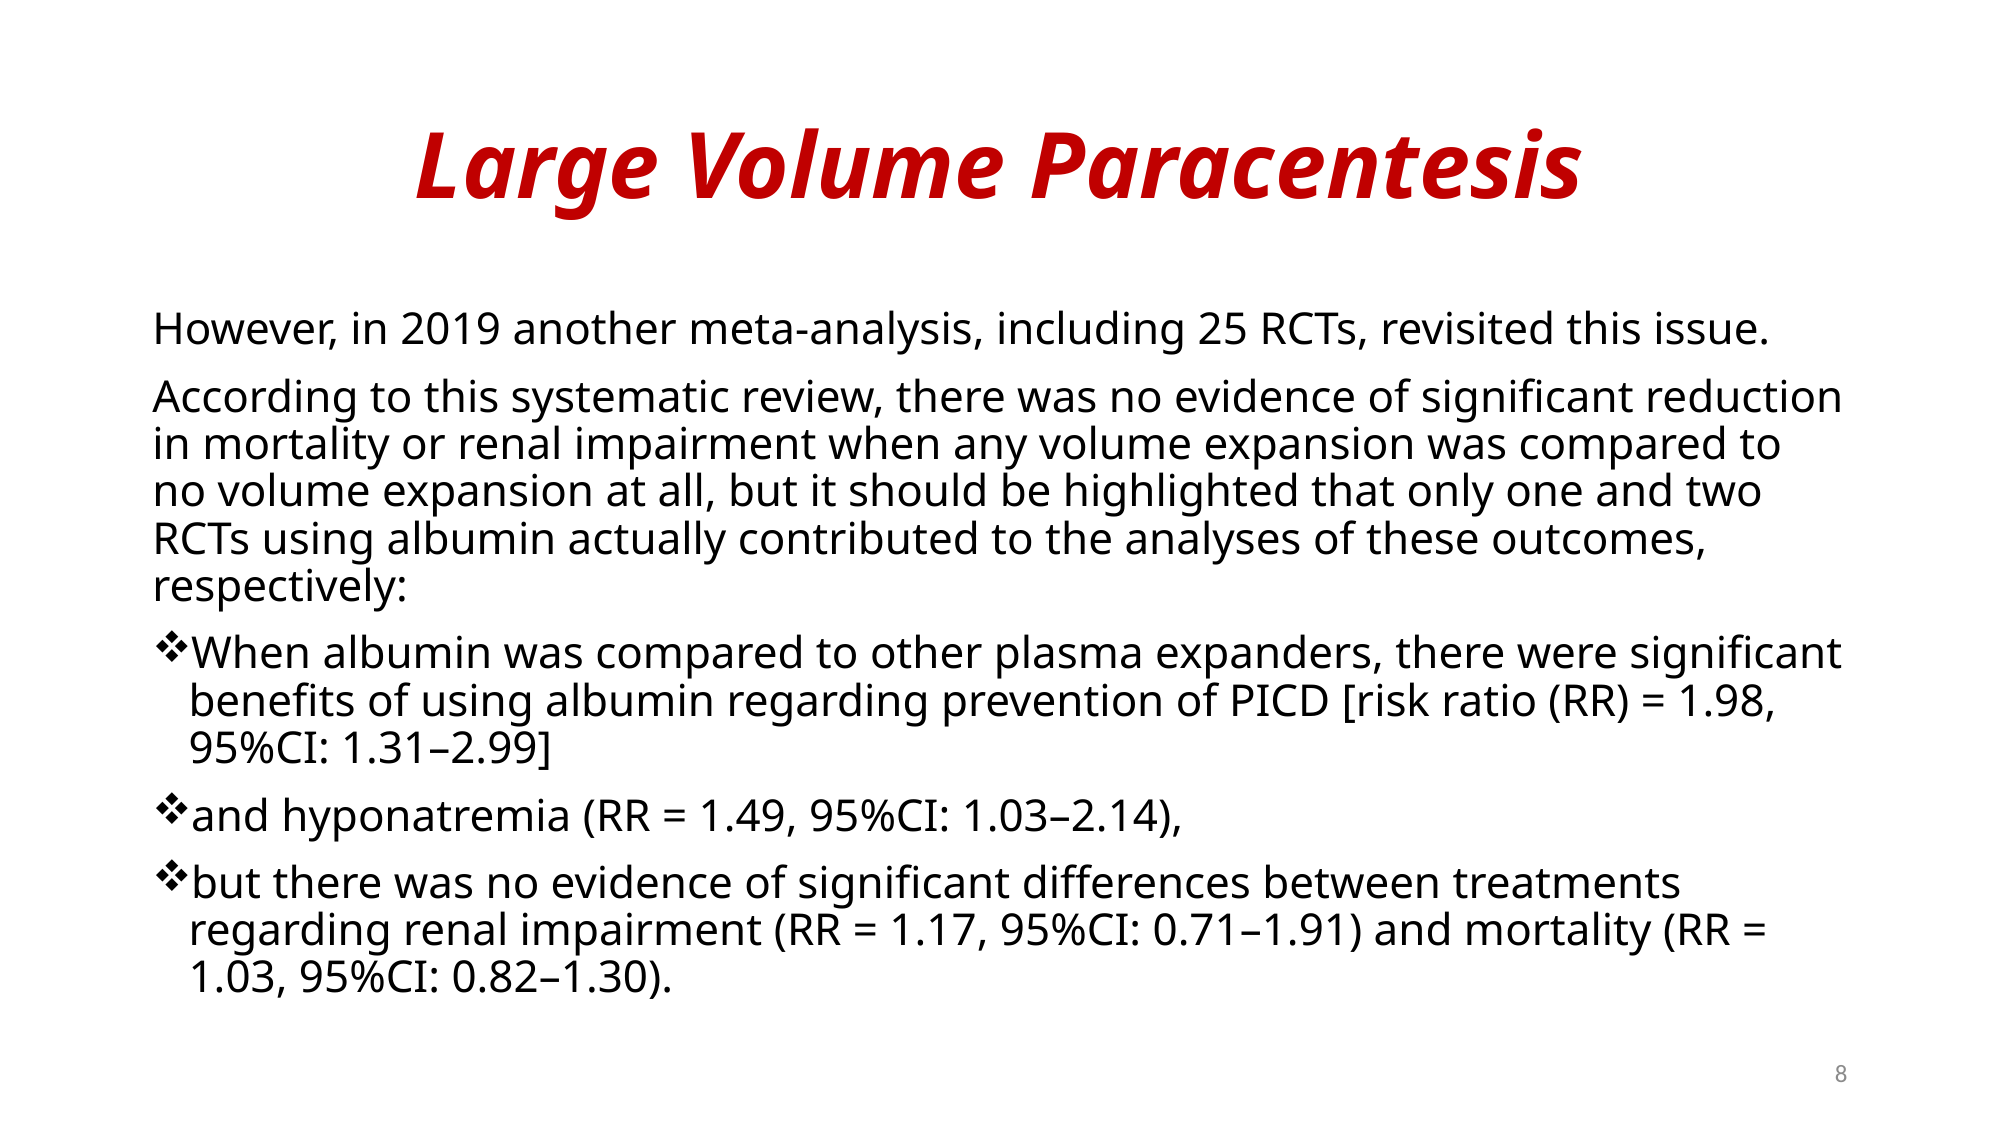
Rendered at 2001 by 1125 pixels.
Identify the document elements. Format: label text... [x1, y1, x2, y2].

title Large Volume Paracentesis [137, 59, 1863, 278]
list However, in 2019 another meta-analysis, including 25 RCTs, revisited this issue. According to this systematic review, there was no evidence of significant reduction in mortality or renal impairment when any volume expansion was compared to no volume expansion at all, but it should be highlighted that only one and two RCTs using albumin actually contributed to the analyses of these outcomes, respectively: When albumin was compared to other plasma expanders, there were significant benefits of using albumin regarding prevention of PICD [risk ratio (RR) = 1.98, 95%CI: 1.31–2.99] and hyponatremia (RR = 1.49, 95%CI: 1.03–2.14), but there was no evidence of significant differences between treatments regarding renal impairment (RR = 1.17, 95%CI: 0.71–1.91) and mortality (RR = 1.03, 95%CI: 0.82–1.30). [137, 299, 1863, 1014]
slide_number 8 [1412, 1042, 1863, 1103]
